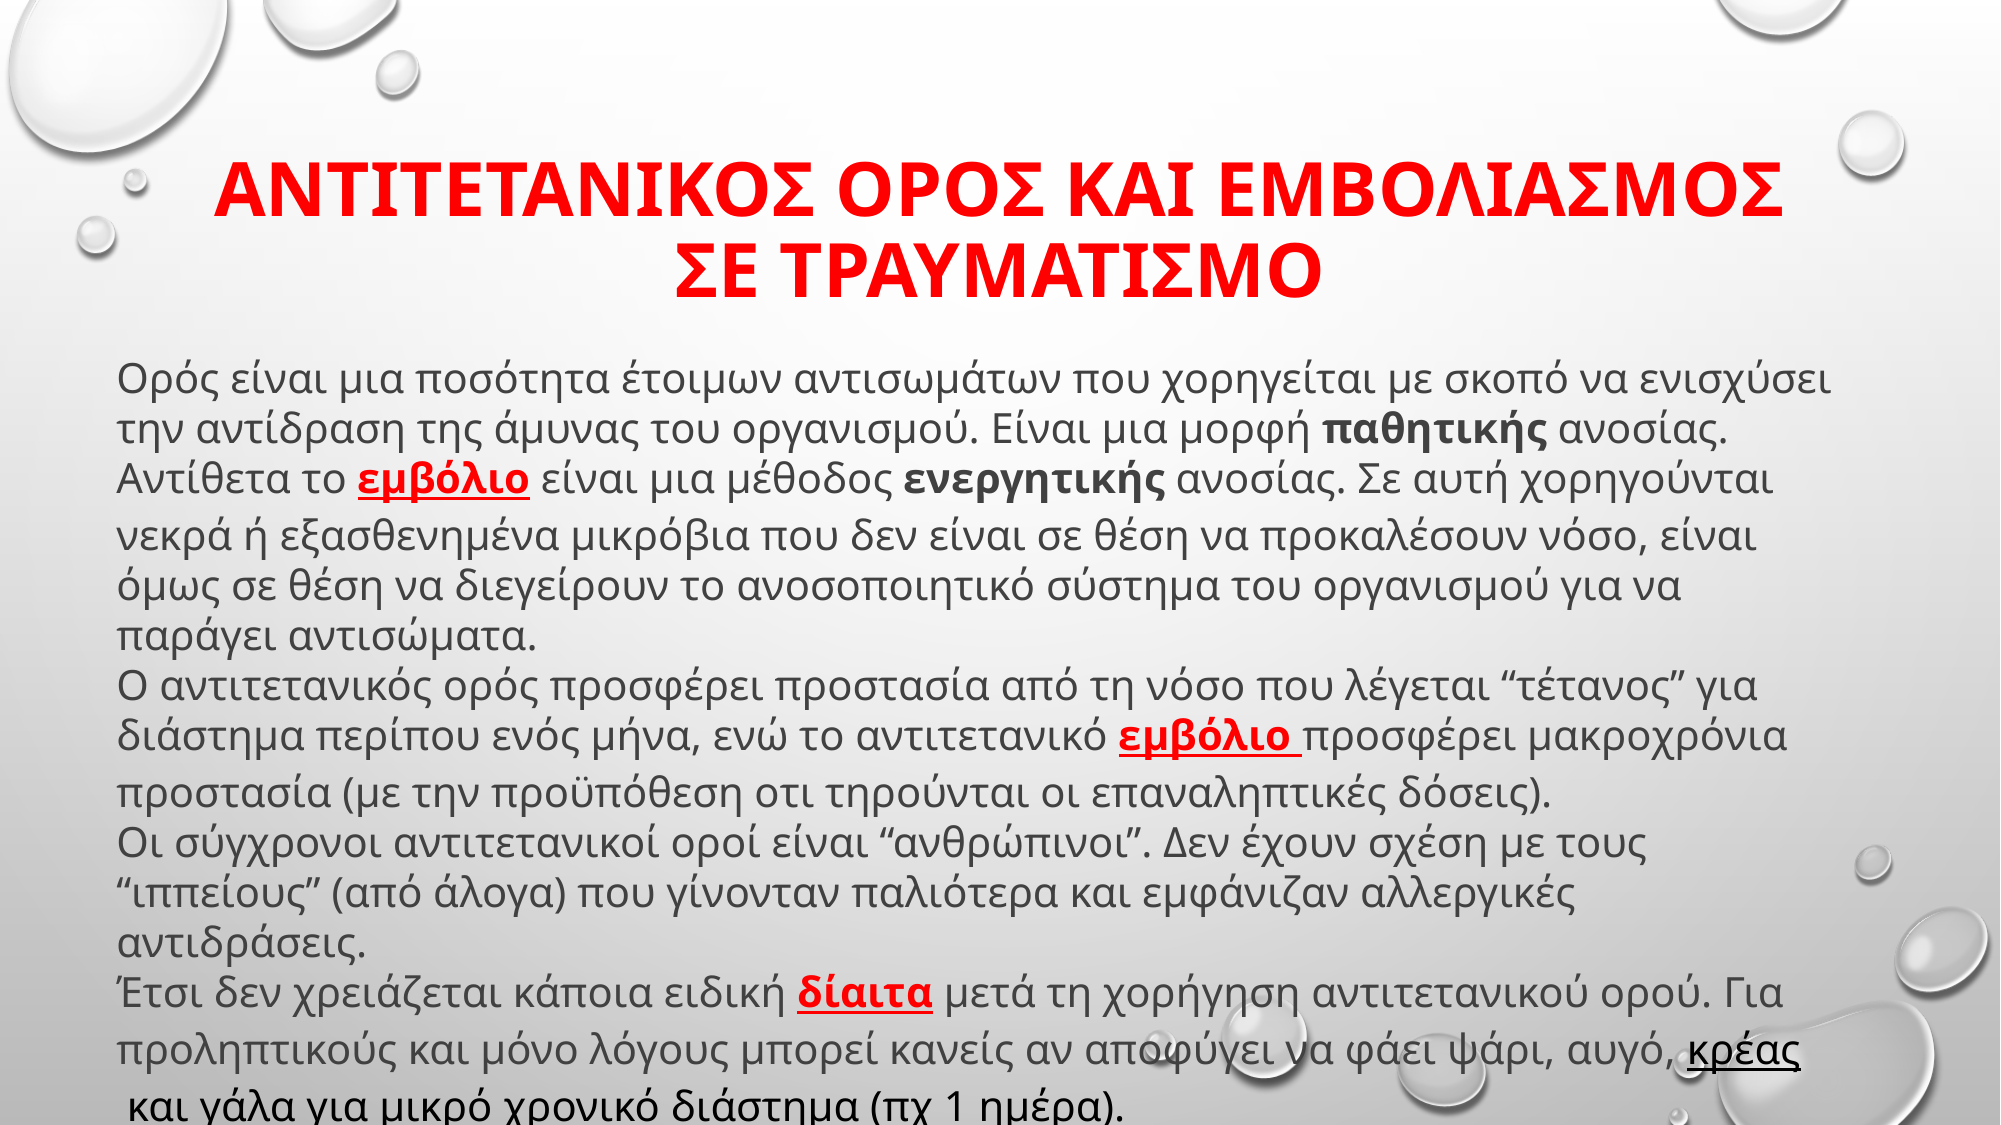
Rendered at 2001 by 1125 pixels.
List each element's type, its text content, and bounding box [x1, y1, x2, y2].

title ΑΝΤΙΤΕΤΑΝΙΚΟΣ ΟΡΟΣ ΚΑΙ ΕΜΒΟΛΙΑΣΜΟΣ ΣΕ ΤΡΑΥΜΑΤΙΣΜΟ [149, 101, 1851, 344]
picture [0, 0, 2000, 1125]
text_box Ορός είναι μια ποσότητα έτοιμων αντισωμάτων που χορηγείται με σκοπό να ενισχύσει την αντίδραση της άμυνας του οργανισμού. Είναι μια μορφή παθητικής ανοσίας. Αντίθετα το εμβόλιο είναι μια μέθοδος ενεργητικής ανοσίας. Σε αυτή χορηγούνται νεκρά ή εξασθενημένα μικρόβια που δεν είναι σε θέση να προκαλέσουν νόσο, είναι όμως σε θέση να διεγείρουν το ανοσοποιητικό σύστημα του οργανισμού για να παράγει αντισώματα. Ο αντιτετανικός ορός προσφέρει προστασία από τη νόσο που λέγεται “τέτανος” για διάστημα περίπου ενός μήνα, ενώ το αντιτετανικό εμβόλιο προσφέρει μακροχρόνια προστασία (με την προϋπόθεση οτι τηρούνται οι επαναληπτικές δόσεις). Οι σύγχρονοι αντιτετανικοί οροί είναι “ανθρώπινοι”. Δεν έχουν σχέση με τους “ιππείους” (από άλογα) που γίνονταν παλιότερα και εμφάνιζαν αλλεργικές αντιδράσεις. Έτσι δεν χρειάζεται κάποια ειδική δίαιτα μετά τη χορήγηση αντιτετανικού ορού. Για προληπτικούς και μόνο λόγους μπορεί κανείς αν αποφύγει να φάει ψάρι, αυγό, κρέας και γάλα για μικρό χρονικό διάστημα (πχ 1 ημέρα). [101, 344, 1851, 1125]
